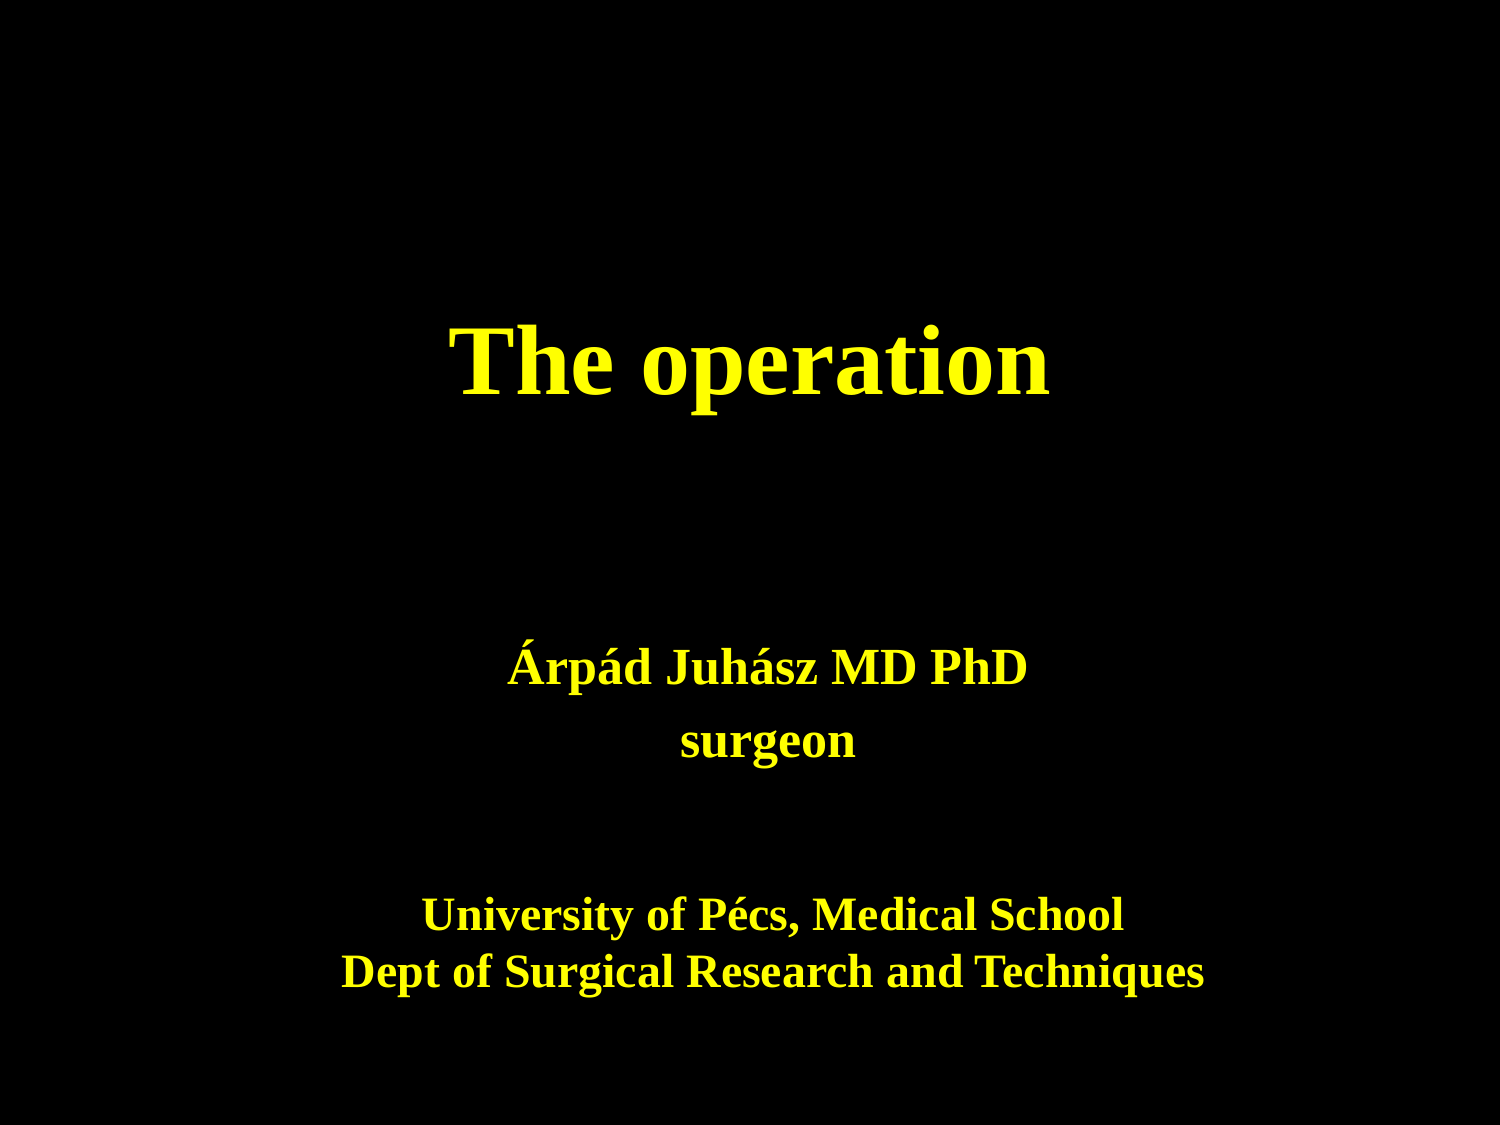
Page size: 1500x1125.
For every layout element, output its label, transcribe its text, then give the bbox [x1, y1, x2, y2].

text_box The operation [112, 287, 1388, 529]
text_box Árpád Juhász MD PhD surgeon [412, 624, 1125, 825]
text_box University of Pécs, Medical School Dept of Surgical Research and Techniques [326, 874, 1222, 1005]
